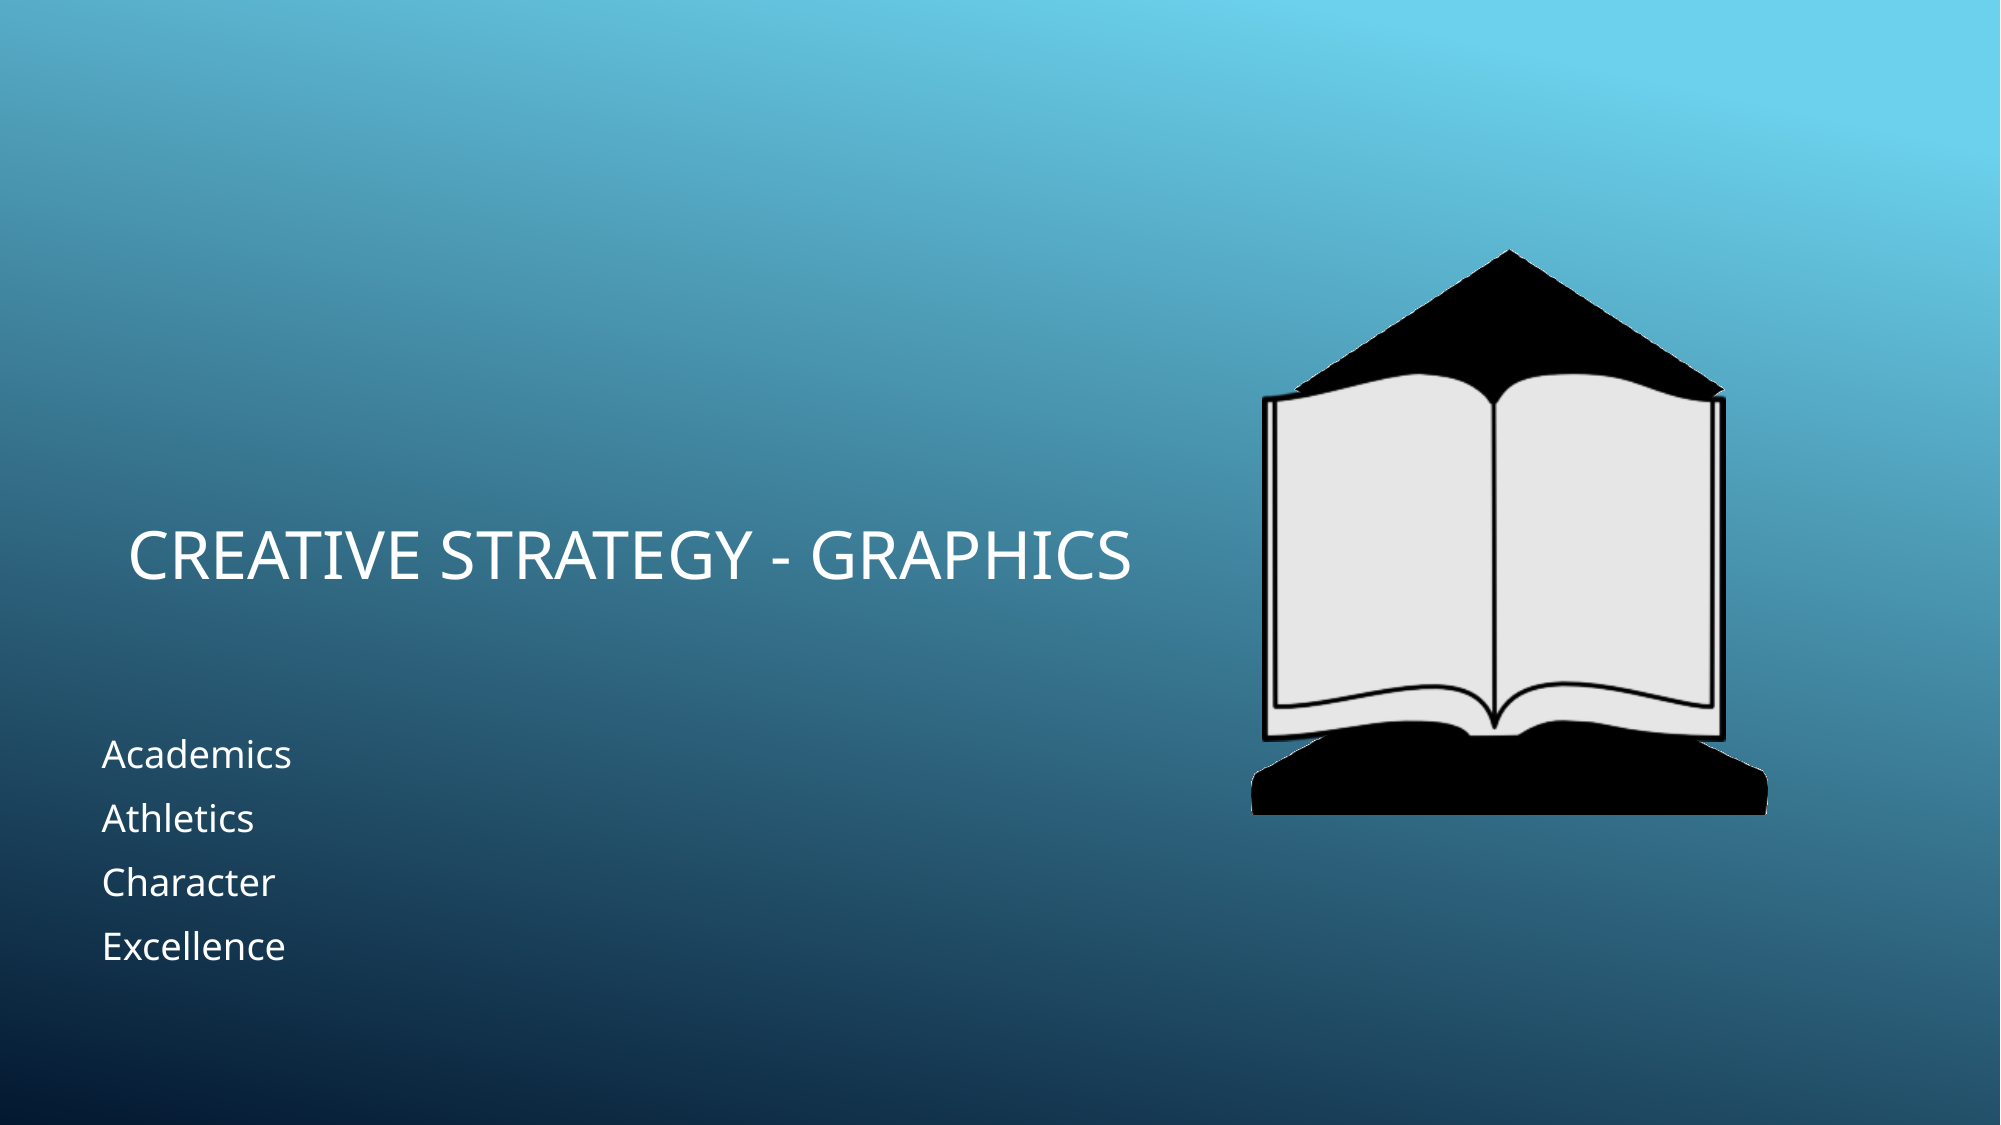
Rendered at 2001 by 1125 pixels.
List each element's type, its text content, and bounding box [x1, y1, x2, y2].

subtitle Academics Athletics Character Excellence [86, 722, 1925, 1043]
text_box Creative STRATEGY - Graphics [112, 112, 1425, 600]
picture [1226, 249, 1792, 815]
